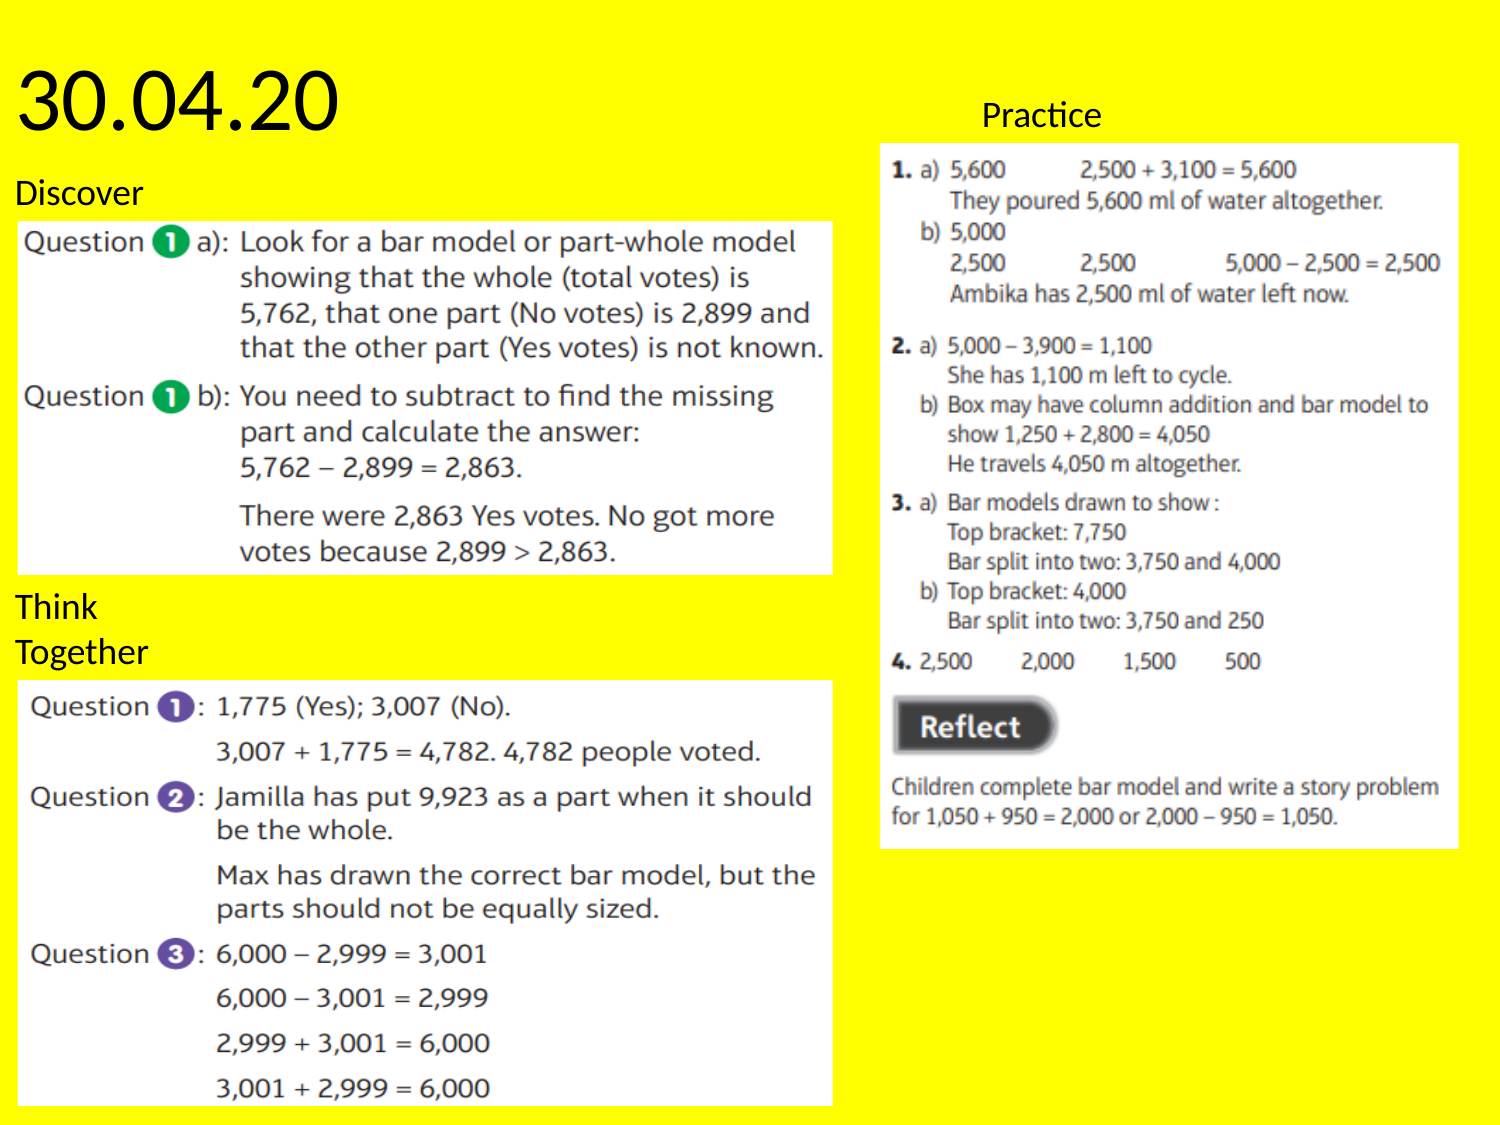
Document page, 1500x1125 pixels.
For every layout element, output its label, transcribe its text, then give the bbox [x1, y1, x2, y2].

text_box Discover [0, 160, 166, 221]
picture [879, 143, 1459, 850]
title 30.04.20 [0, 0, 356, 188]
text_box Think Together [0, 574, 166, 679]
picture [17, 221, 833, 575]
picture [17, 679, 833, 1107]
text_box Practice [967, 83, 1133, 142]
